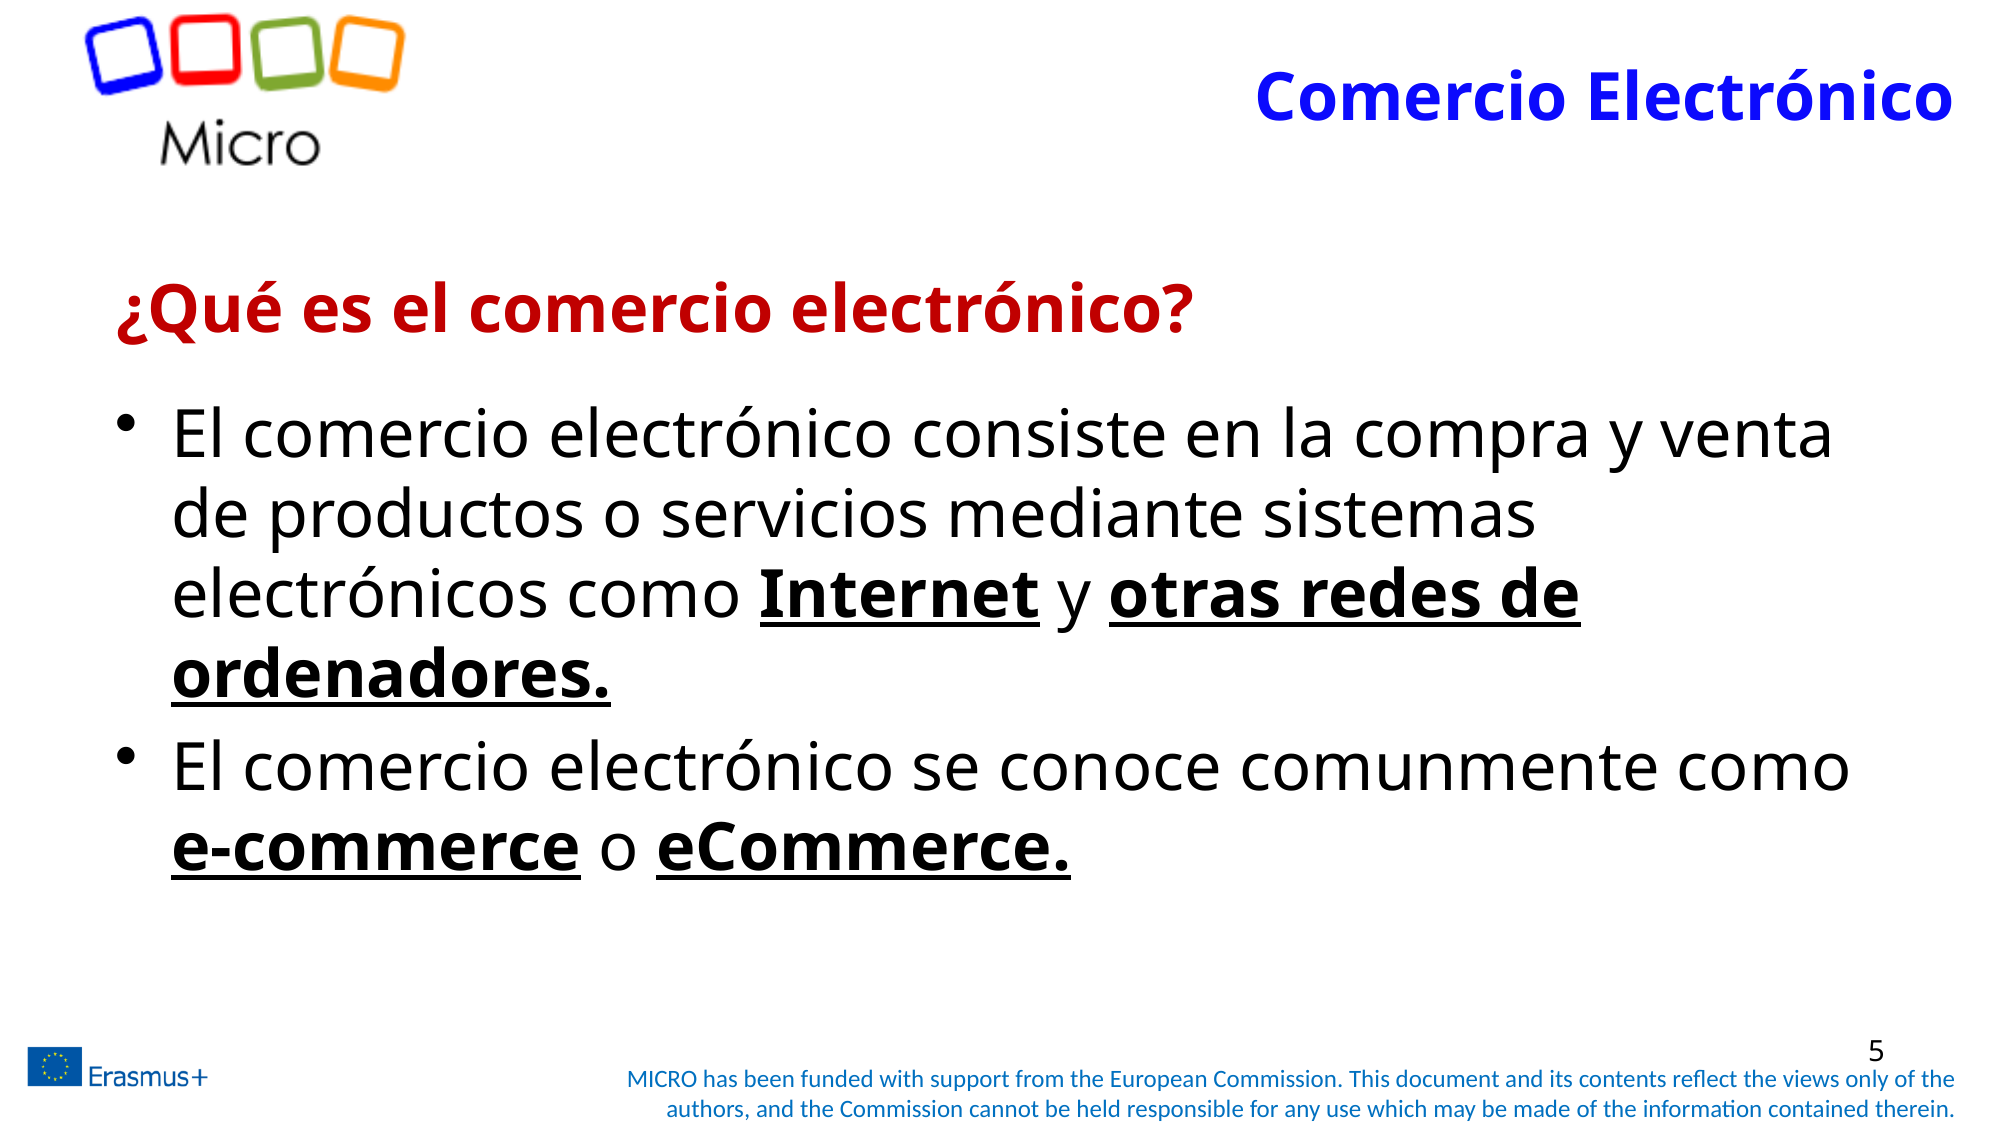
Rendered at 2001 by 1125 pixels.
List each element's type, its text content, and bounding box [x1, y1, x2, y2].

text_box Comercio Electrónico [170, 0, 1971, 188]
title ¿Qué es el comercio electrónico? [101, 212, 1901, 400]
list El comercio electrónico consiste en la compra y venta de productos o servicios mediante sistemas electrónicos como Internet y otras redes de ordenadores. El comercio electrónico se conoce comunmente como e-commerce o eCommerce. [99, 383, 1900, 976]
picture [27, 1046, 208, 1087]
slide_number 5 [1433, 1024, 1900, 1103]
picture [0, 0, 486, 190]
